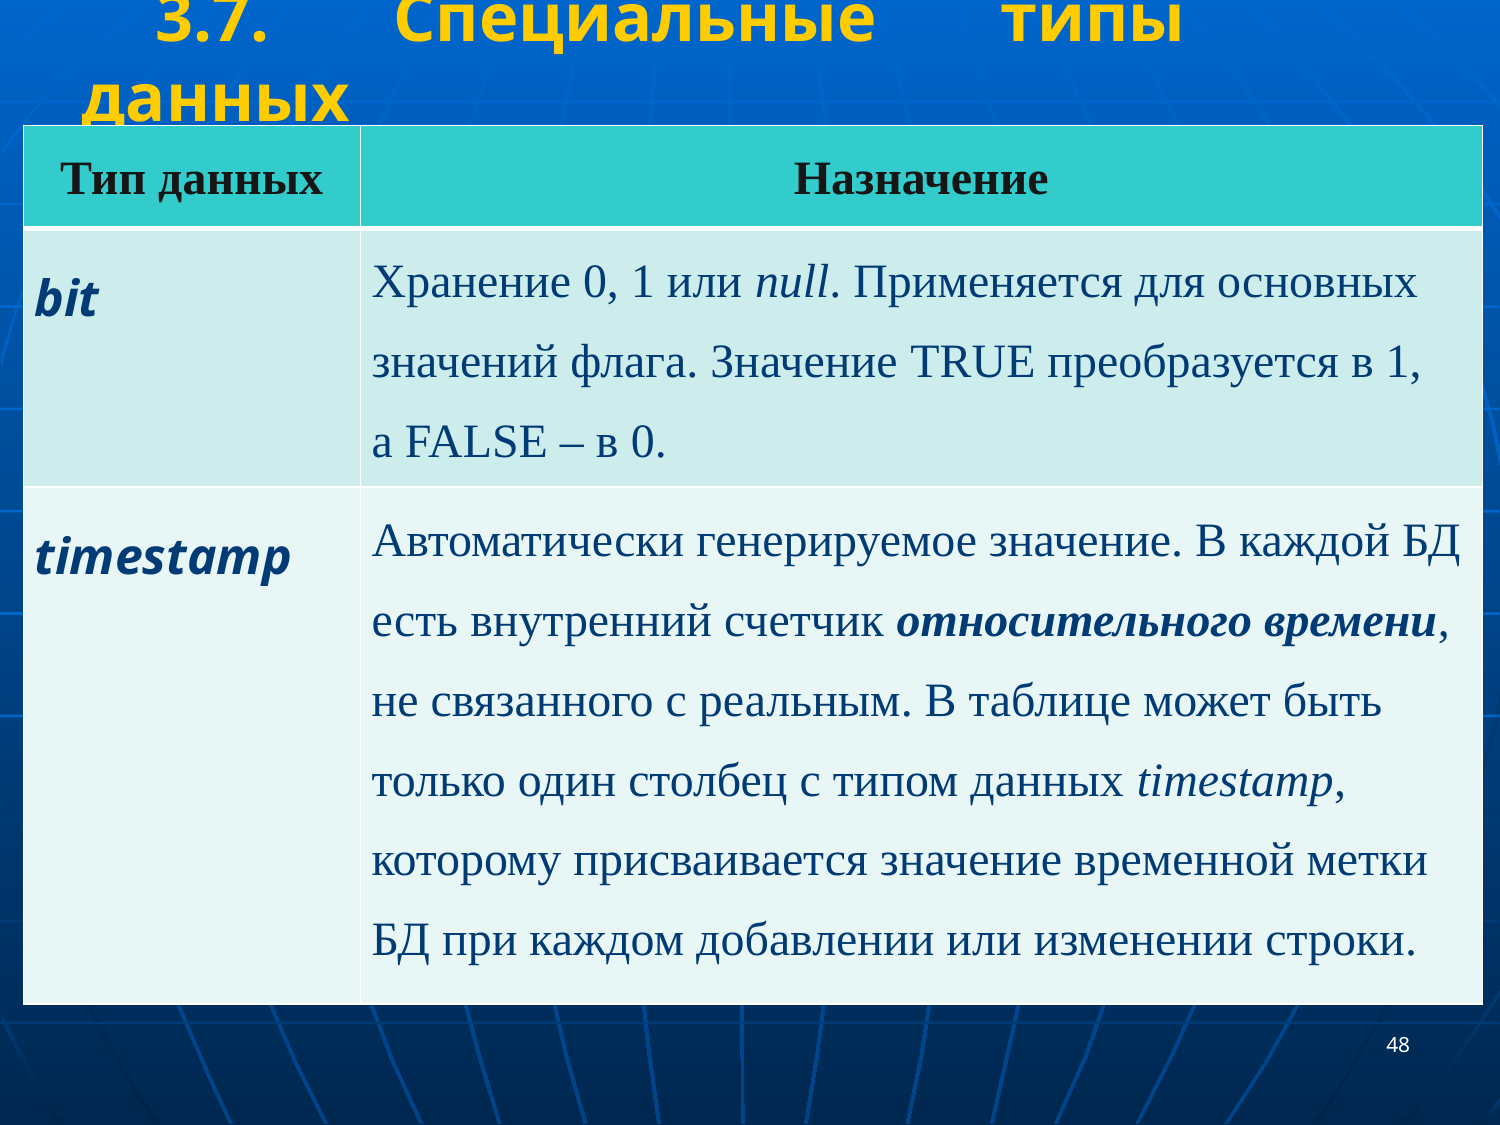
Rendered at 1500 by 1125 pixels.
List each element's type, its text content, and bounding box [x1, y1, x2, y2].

slide_number 48 [1074, 1023, 1426, 1100]
table_cell timestamp [24, 488, 360, 1003]
table_cell bit [24, 231, 360, 486]
table_cell Хранение 0, 1 или null. Применяется для основных значений флага. Значение TRUE преобразуется в 1, а FALSE – в 0. [361, 231, 1482, 486]
table_header Тип данных [24, 126, 360, 226]
table_header Назначение [361, 126, 1482, 226]
text_box 3.7. Специальные типы данных [67, 7, 1201, 103]
table_cell Автоматически генерируемое значение. В каждой БД есть внутренний счетчик относительного времени, не связанного с реальным. В таблице может быть только один столбец с типом данных timestamp, которому присваивается значение временной метки БД при каждом добавлении или изменении строки. [361, 488, 1482, 1003]
